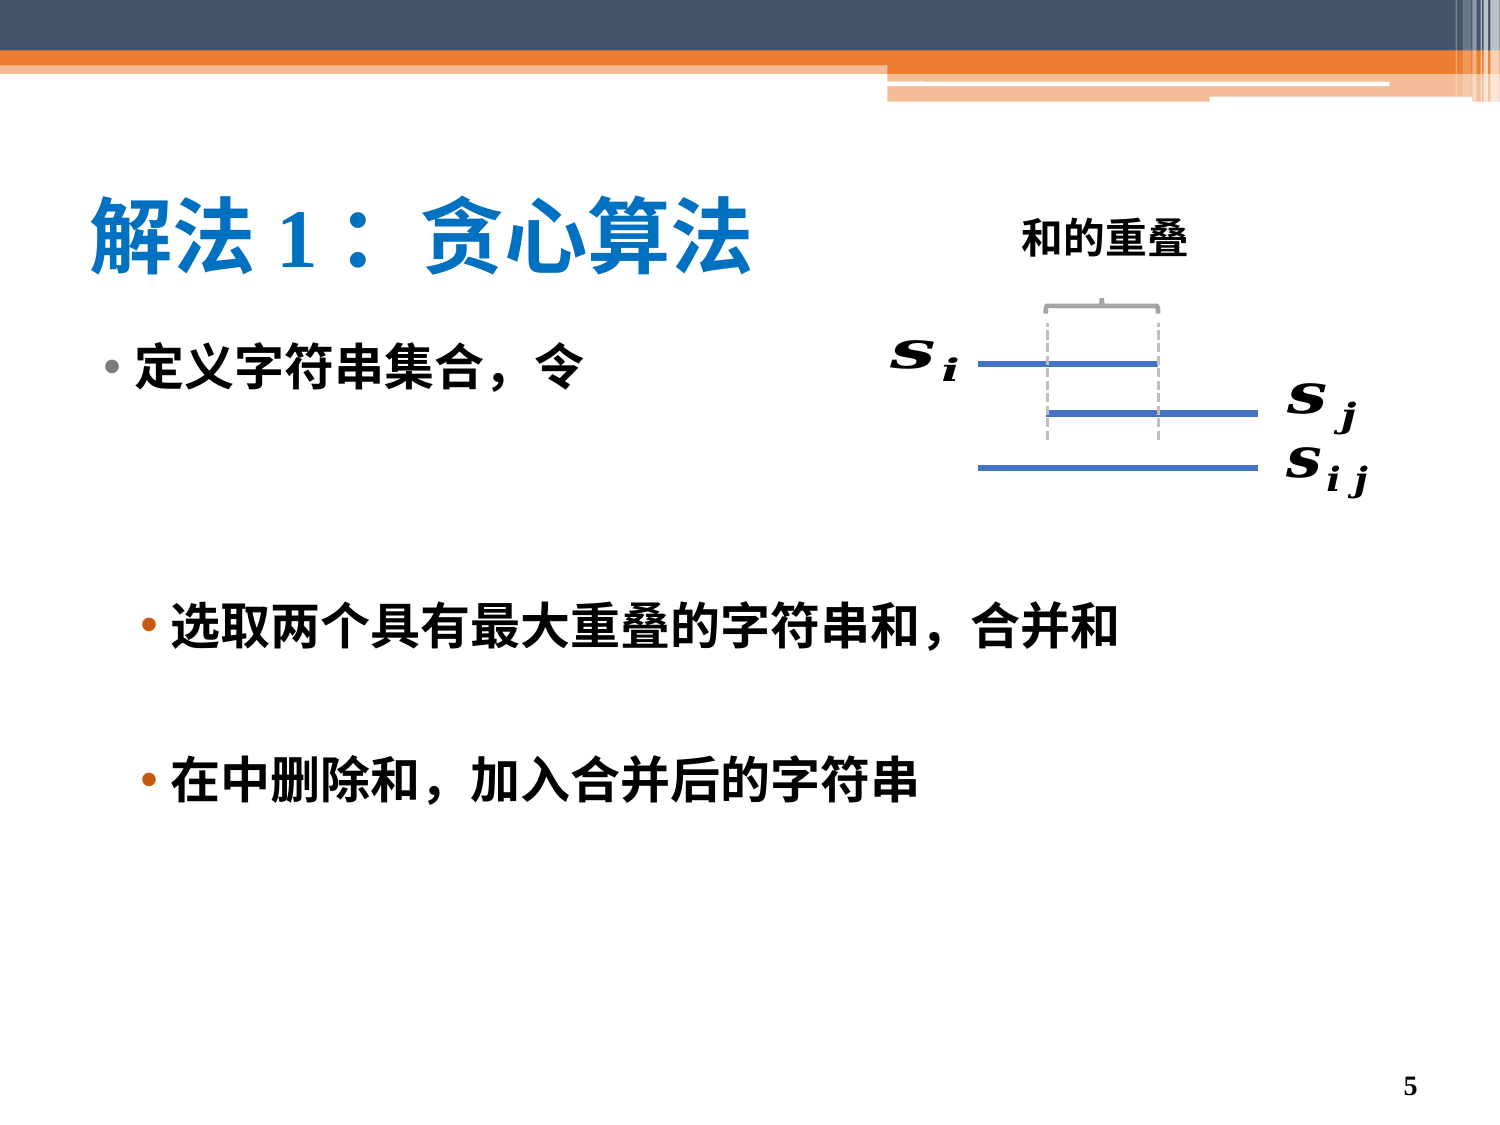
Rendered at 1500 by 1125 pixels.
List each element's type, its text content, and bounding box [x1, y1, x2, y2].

title 解法1：贪心算法 [75, 146, 1425, 322]
text_box [1044, 298, 1160, 314]
slide_number 5 [1348, 1048, 1474, 1109]
